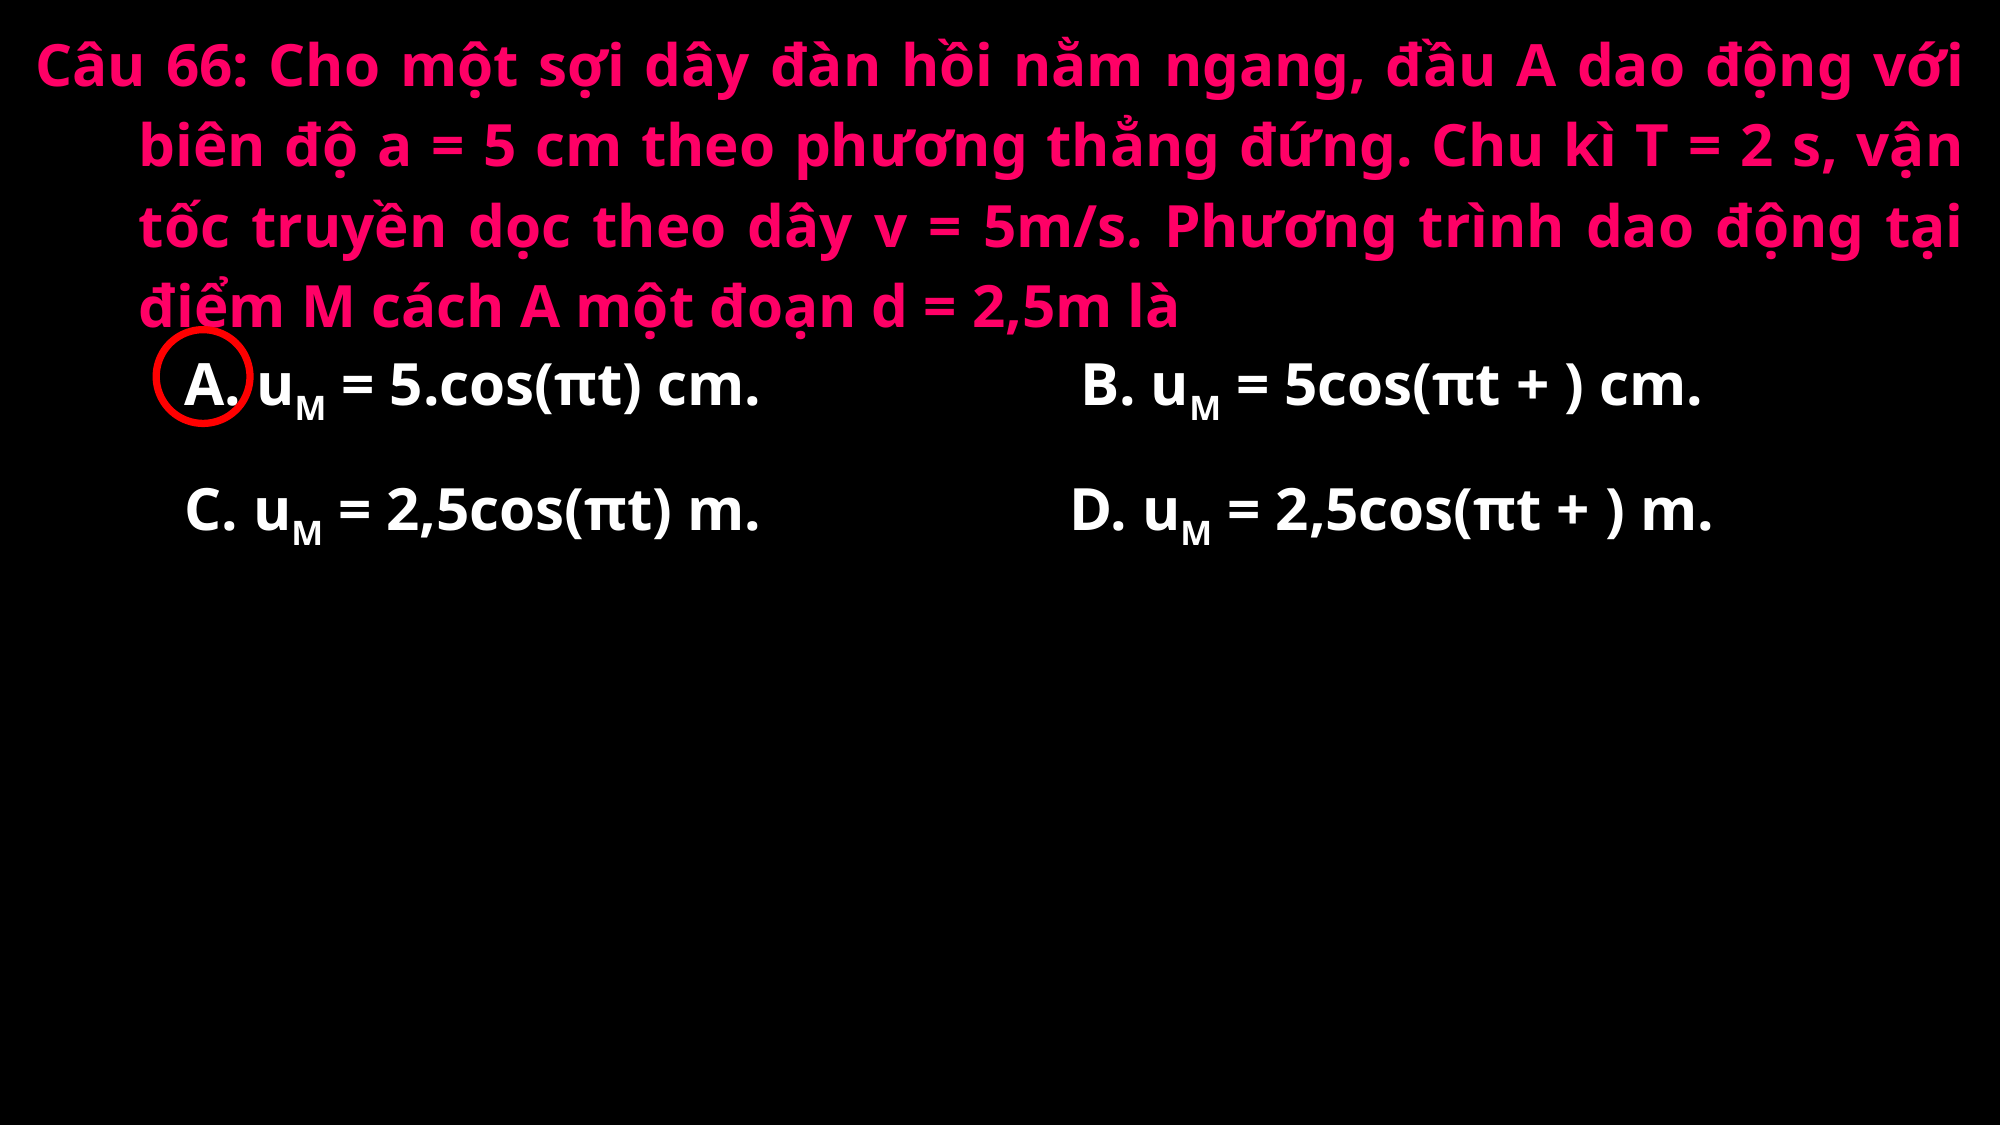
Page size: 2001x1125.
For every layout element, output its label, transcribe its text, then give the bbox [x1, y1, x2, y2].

text_box C. uM = 2,5cos(πt) m. [169, 465, 815, 560]
text_box [155, 328, 252, 425]
text_box A. uM = 5.cos(πt) cm. [169, 340, 815, 435]
text_box Câu 66: Cho một sợi dây đàn hồi nằm ngang, đầu A dao động với biên độ a = 5 cm theo phương thẳng đứng. Chu kì T = 2 s, vận tốc truyền dọc theo dây v = 5m/s. Phương trình dao động tại điểm M cách A một đoạn d = 2,5m là [20, 10, 1980, 440]
